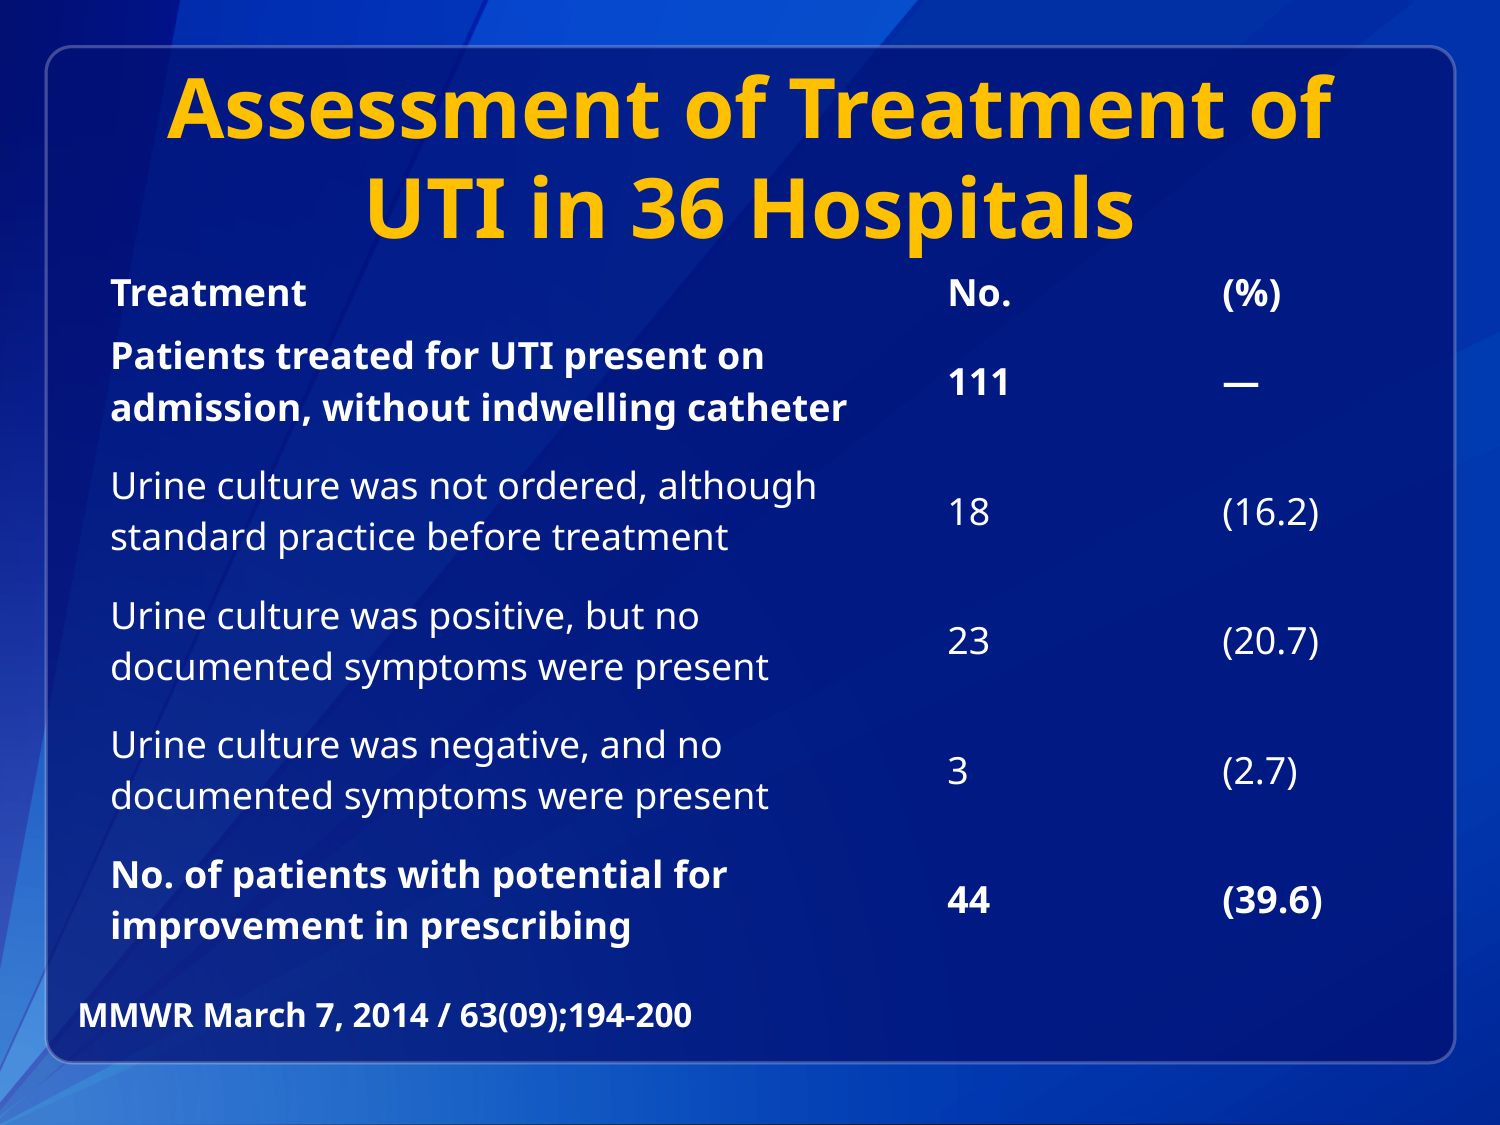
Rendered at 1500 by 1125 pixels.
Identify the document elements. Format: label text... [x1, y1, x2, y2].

table_cell Urine culture was positive, but no documented symptoms were present [100, 575, 937, 705]
table_cell (2.7) [1212, 705, 1400, 834]
picture [0, 0, 1500, 1125]
table_cell 23 [937, 575, 1212, 705]
table_cell 111 [937, 316, 1212, 446]
table_cell (39.6) [1212, 834, 1400, 964]
table_header (%) [1212, 261, 1400, 316]
title Assessment of Treatment of UTI in 36 Hospitals [75, 47, 1425, 263]
table_cell 18 [937, 446, 1212, 575]
table_cell Urine culture was not ordered, although standard practice before treatment [100, 446, 937, 575]
table_header Treatment [100, 261, 937, 316]
table_cell — [1212, 316, 1400, 446]
table_cell Urine culture was negative, and no documented symptoms were present [100, 705, 937, 834]
table_cell 44 [937, 834, 1212, 964]
list MMWR March 7, 2014 / 63(09);194-200 [62, 987, 1413, 1088]
table_header No. [937, 261, 1212, 316]
table_cell No. of patients with potential for improvement in prescribing [100, 834, 937, 964]
table_cell (20.7) [1212, 575, 1400, 705]
table_cell Patients treated for UTI present on admission, without indwelling catheter [100, 316, 937, 446]
table_cell (16.2) [1212, 446, 1400, 575]
table_cell 3 [937, 705, 1212, 834]
